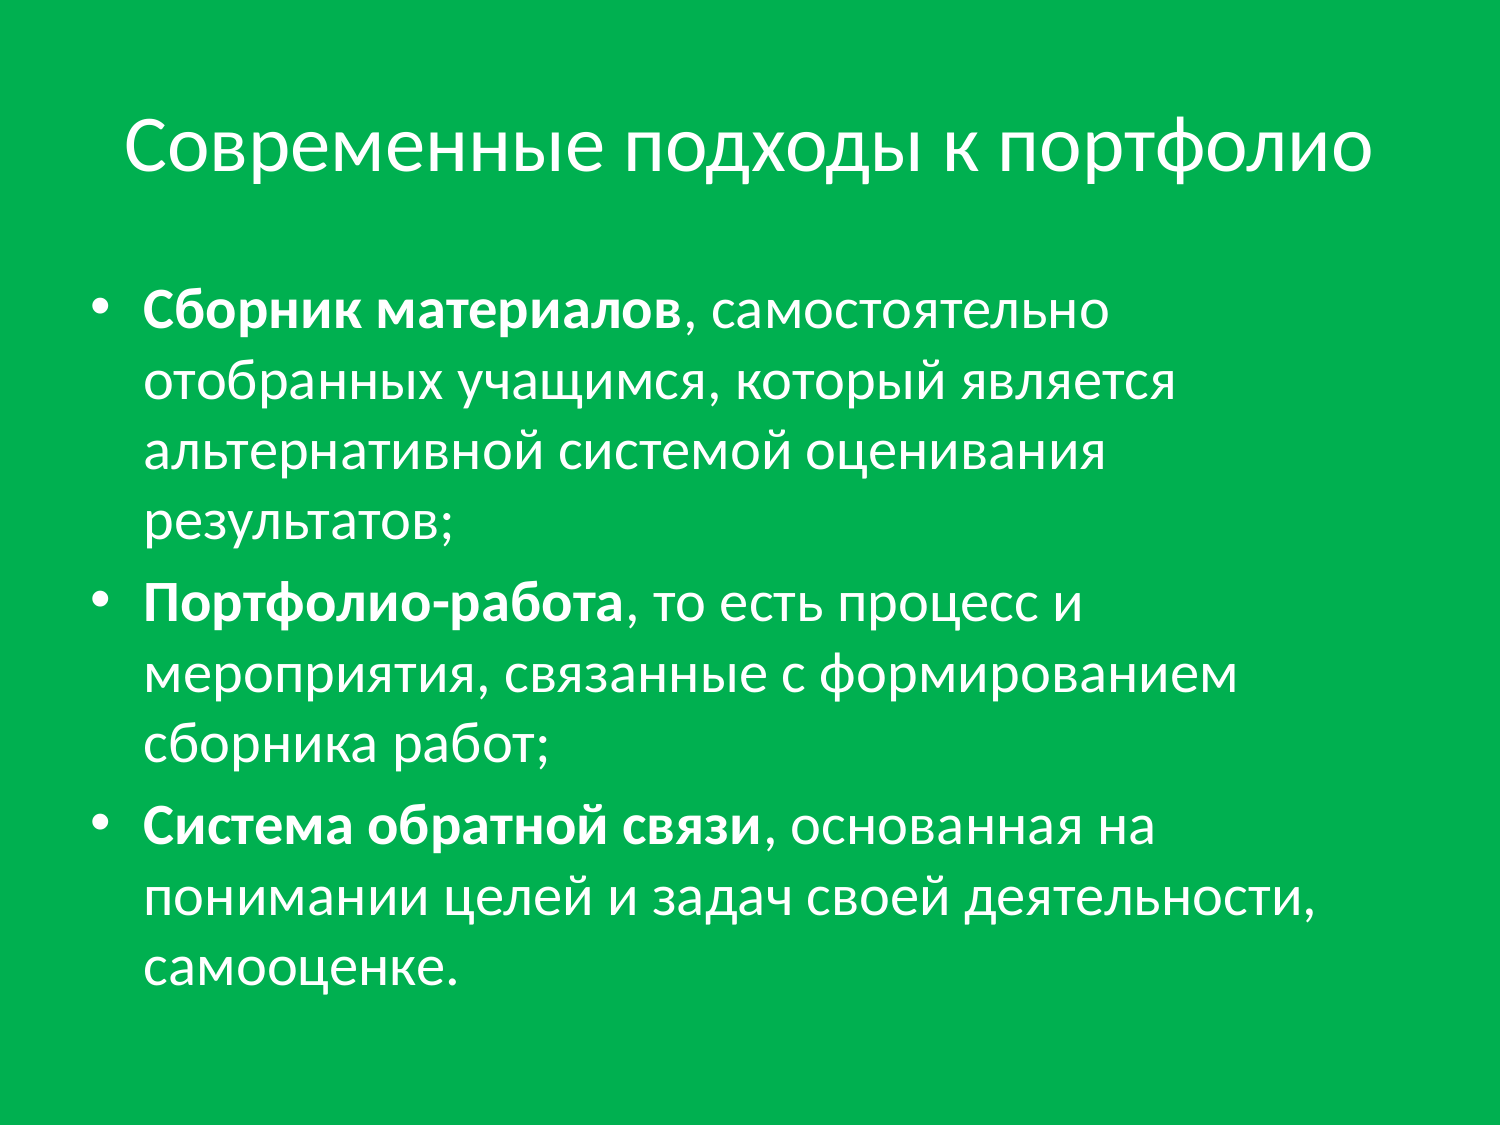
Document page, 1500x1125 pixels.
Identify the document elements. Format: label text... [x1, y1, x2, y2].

list Сборник материалов, самостоятельно отобранных учащимся, который является альтернативной системой оценивания результатов; Портфолио-работа, то есть процесс и мероприятия, связанные с формированием сборника работ; Система обратной связи, основанная на понимании целей и задач своей деятельности, самооценке. [75, 262, 1425, 1005]
title Современные подходы к портфолио [75, 45, 1425, 233]
